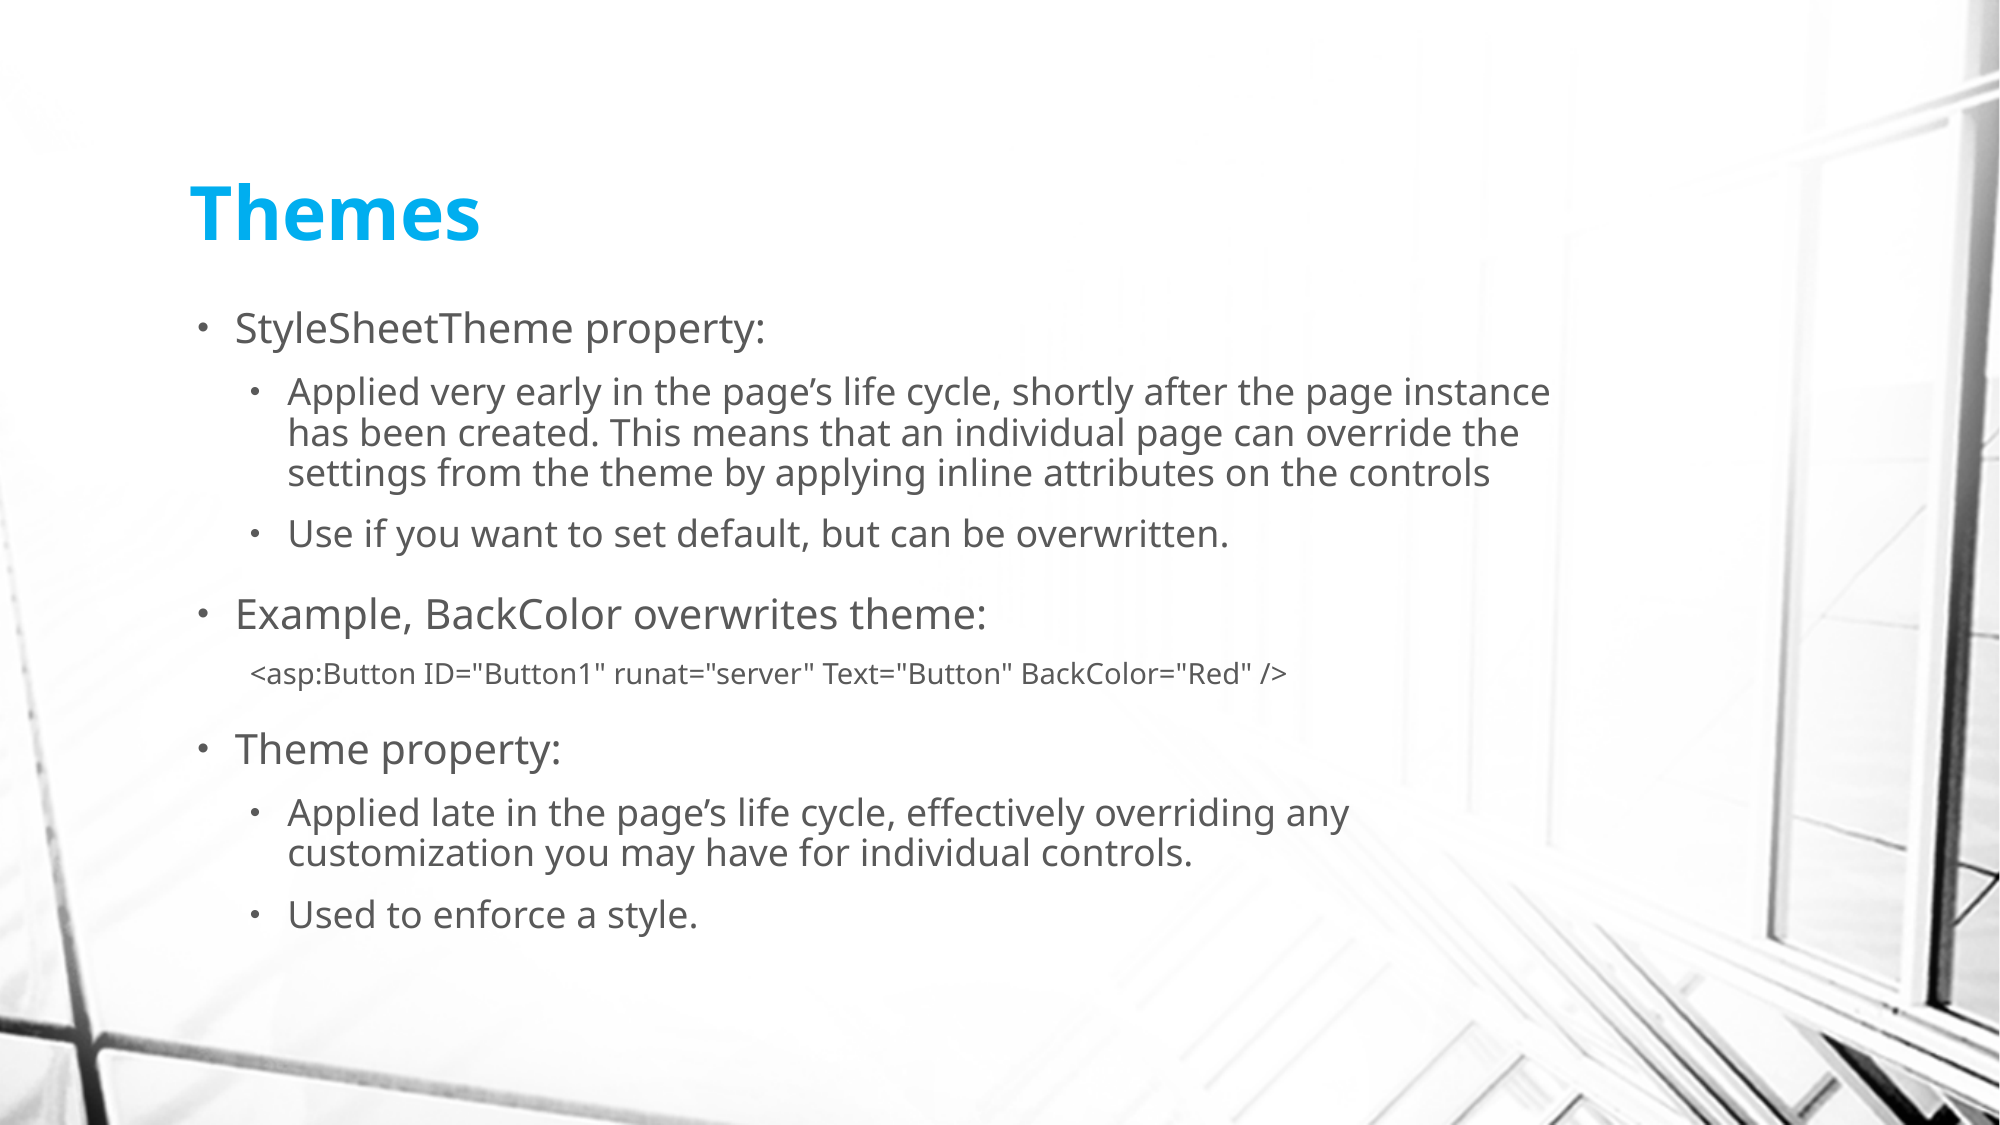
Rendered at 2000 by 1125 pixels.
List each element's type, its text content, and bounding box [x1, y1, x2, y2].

title Themes [174, 87, 1600, 263]
list StyleSheetTheme property: Applied very early in the page’s life cycle, shortly after the page instance has been created. This means that an individual page can override the settings from the theme by applying inline attributes on the controls Use if you want to set default, but can be overwritten. Example, BackColor overwrites theme: <asp:Button ID="Button1" runat="server" Text="Button" BackColor="Red" /> Theme property: Applied late in the page’s life cycle, effectively overriding any customization you may have for individual controls. Used to enforce a style. [174, 299, 1600, 988]
picture [0, 0, 2000, 1125]
